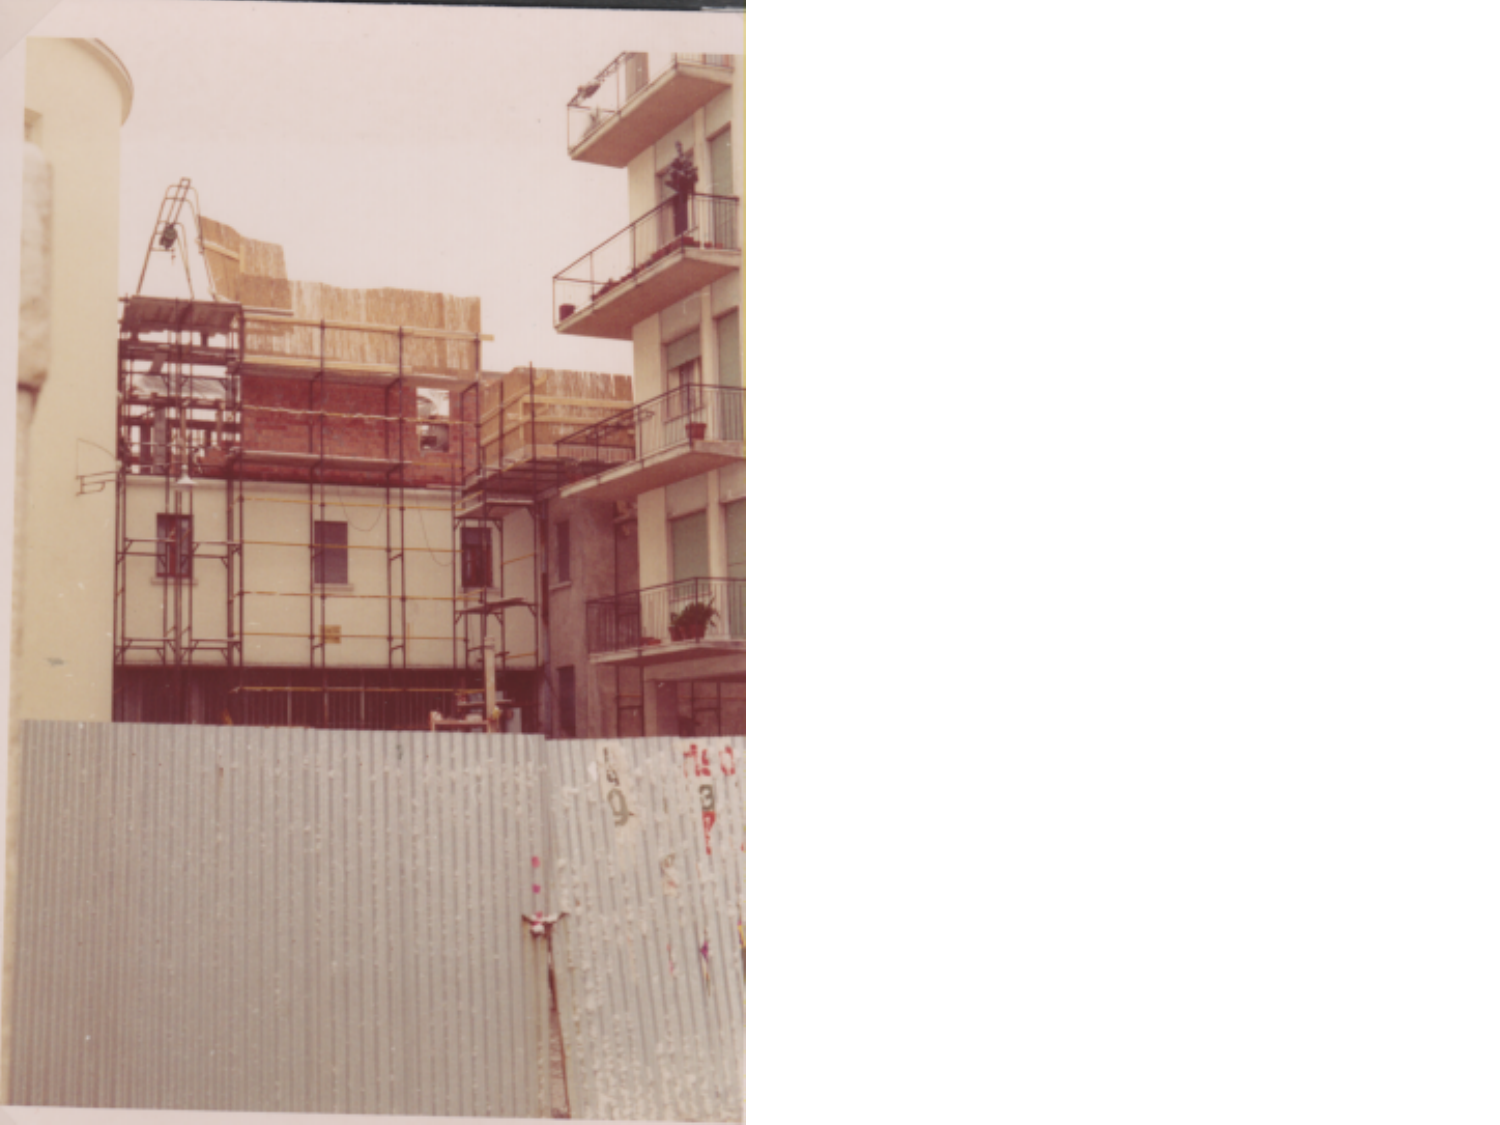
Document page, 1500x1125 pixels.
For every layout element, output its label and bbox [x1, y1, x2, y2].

list [0, 0, 747, 1125]
